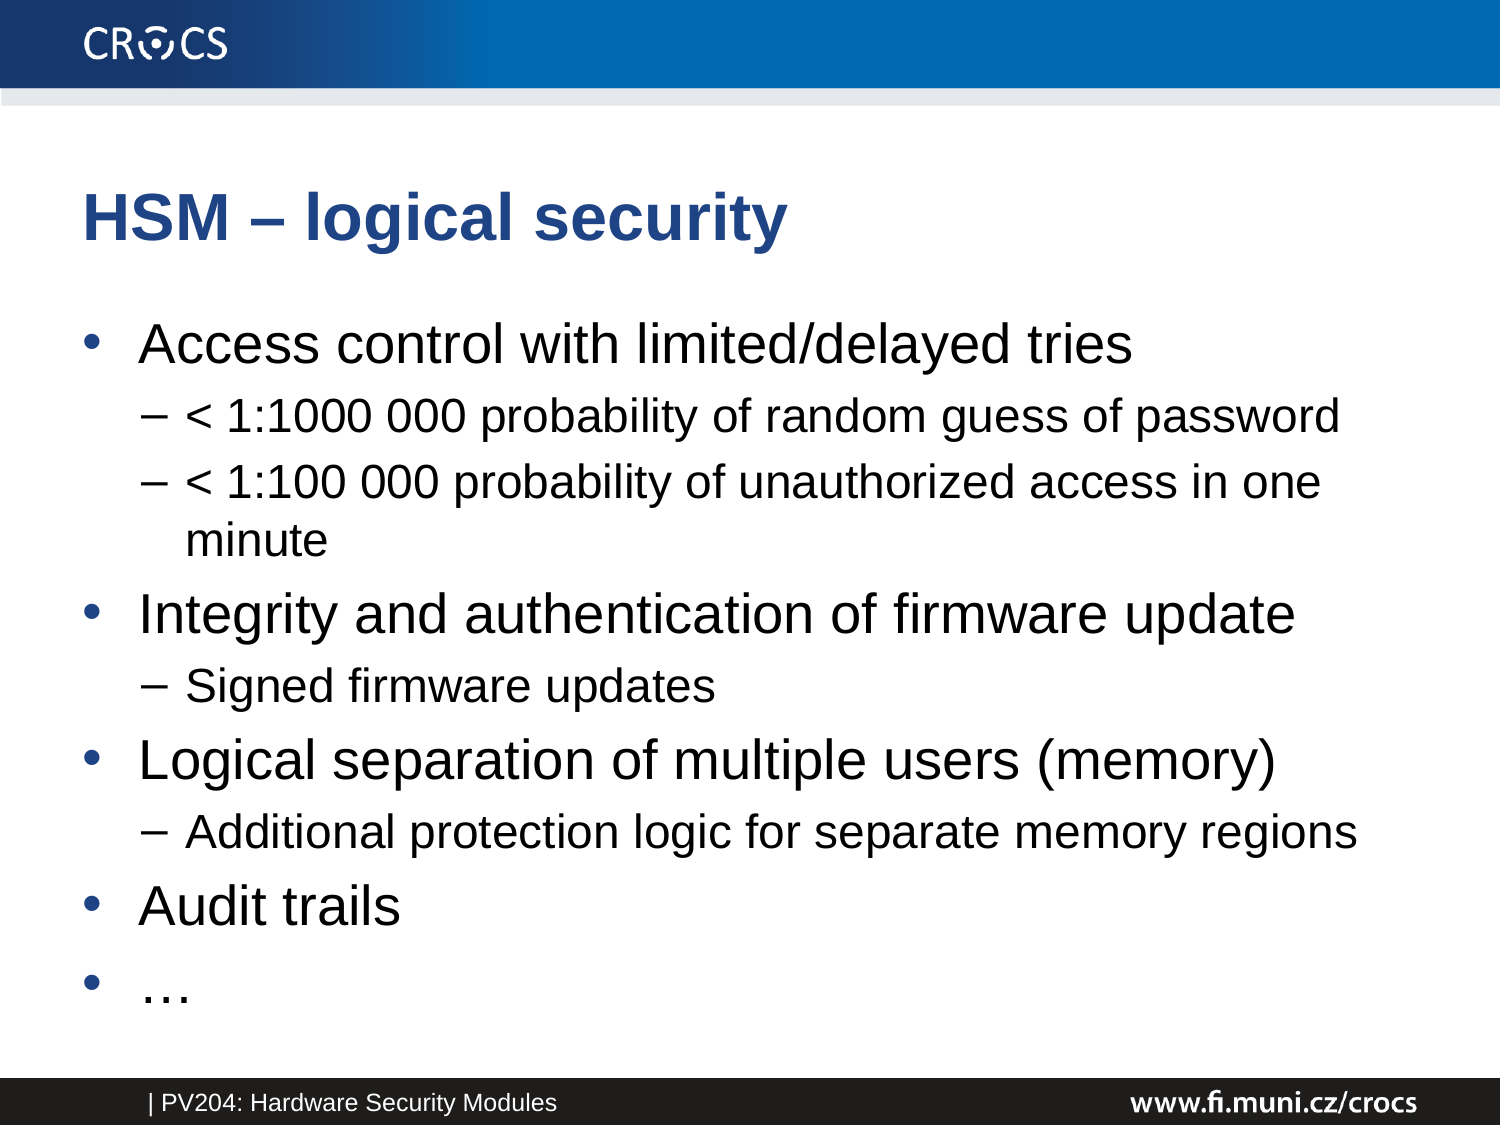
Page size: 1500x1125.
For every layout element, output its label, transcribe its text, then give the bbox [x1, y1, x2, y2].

picture [0, 0, 1500, 1125]
list Access control with limited/delayed tries < 1:1000 000 probability of random guess of password < 1:100 000 probability of unauthorized access in one minute Integrity and authentication of firmware update Signed firmware updates Logical separation of multiple users (memory) Additional protection logic for separate memory regions Audit trails … [82, 306, 1433, 988]
title HSM – logical security [82, 148, 1433, 280]
footer | PV204: Hardware Security Modules [147, 1078, 623, 1125]
